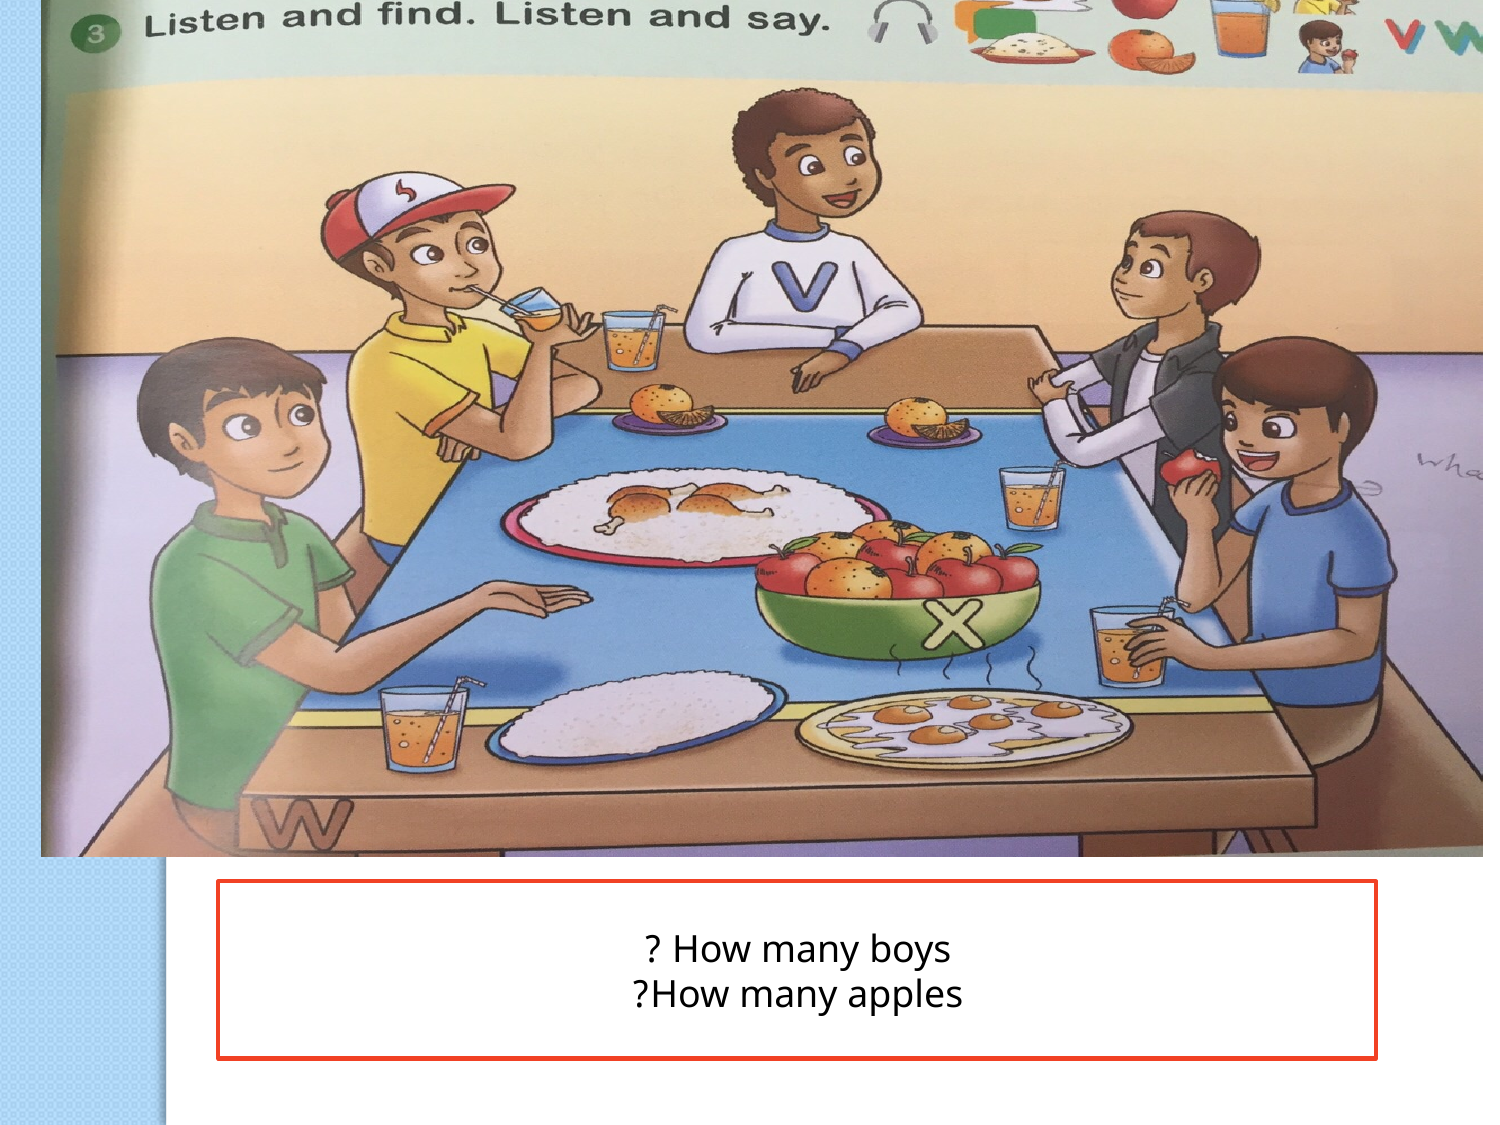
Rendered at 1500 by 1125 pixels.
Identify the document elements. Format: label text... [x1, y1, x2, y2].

text_box How many boys ? How many apples? [216, 879, 1378, 1061]
picture [41, 0, 1483, 857]
